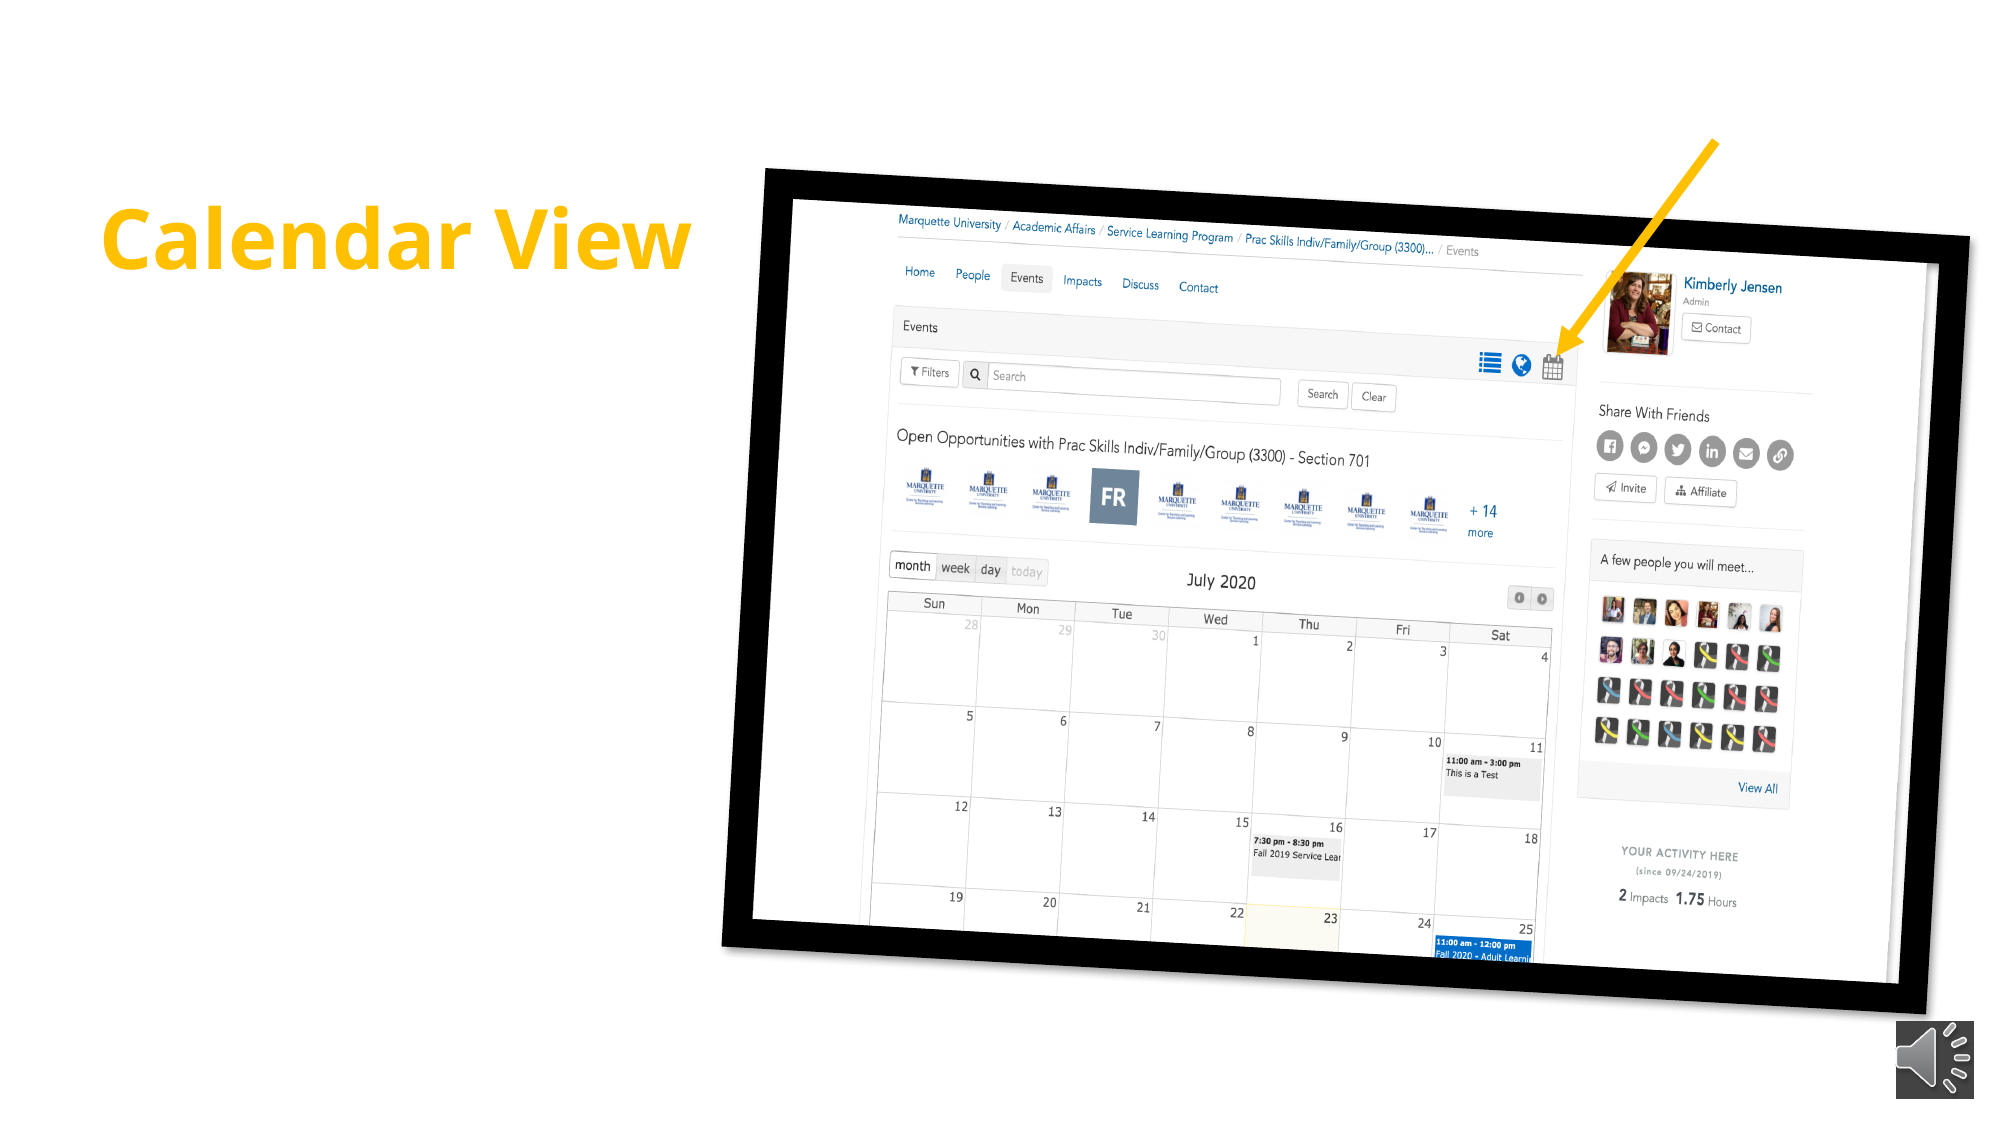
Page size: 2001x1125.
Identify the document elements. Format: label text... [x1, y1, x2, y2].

title Calendar View [84, 105, 992, 296]
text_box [1556, 141, 1716, 357]
picture [754, 211, 1925, 982]
picture [1894, 1019, 1975, 1100]
